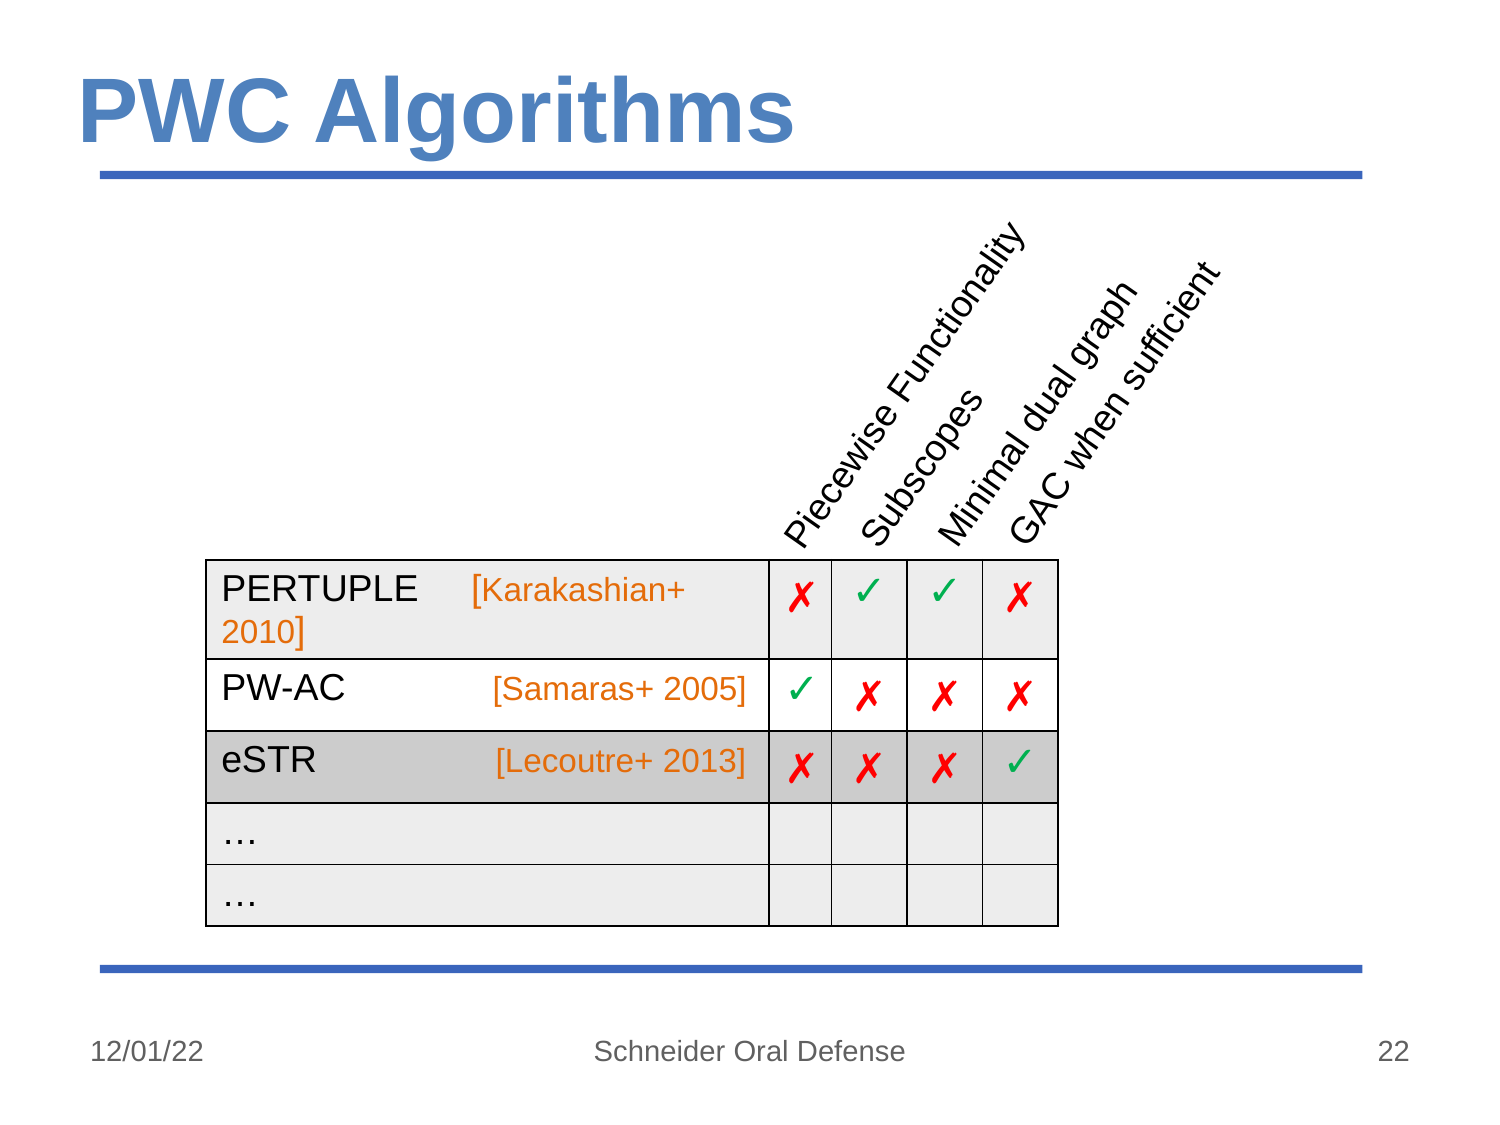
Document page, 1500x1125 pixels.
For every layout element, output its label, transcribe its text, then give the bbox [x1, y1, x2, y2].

table_cell [983, 865, 1057, 925]
table_cell [832, 804, 906, 864]
table_header PerTuple [Karakashian+ 2010] [207, 561, 768, 658]
table_header ✗ [770, 561, 831, 658]
footer Schneider Oral Defense [512, 1024, 988, 1103]
table_cell … [207, 865, 768, 925]
text_box GAC when sufficient [982, 234, 1243, 571]
table_cell [908, 804, 982, 864]
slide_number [75, 1024, 425, 1103]
table_cell ✓ [983, 732, 1057, 802]
table_cell [908, 865, 982, 925]
slide_number 22 [1074, 1024, 1425, 1103]
table_cell ✓ [770, 660, 831, 730]
table_cell … [207, 804, 768, 864]
table_cell [832, 865, 906, 925]
text_box Subscopes [833, 360, 1007, 571]
table_header ✓ [832, 561, 906, 658]
table_cell ✗ [983, 660, 1057, 730]
table_cell ✗ [770, 732, 831, 802]
table_header ✓ [908, 561, 982, 658]
table_cell [770, 865, 831, 925]
table_cell ✗ [908, 660, 982, 730]
text_box Minimal dual graph [912, 253, 1157, 571]
table_cell [770, 804, 831, 864]
table_cell ✗ [832, 732, 906, 802]
title PWC Algorithms [62, 50, 1413, 163]
table_cell PW-AC [Samaras+ 2005] [207, 660, 768, 730]
table_cell ✗ [832, 660, 906, 730]
table_cell eSTR [Lecoutre+ 2013] [207, 732, 768, 802]
text_box Piecewise Functionality [758, 140, 1086, 573]
table_cell ✗ [908, 732, 982, 802]
table_header ✗ [983, 561, 1057, 658]
table_cell [983, 804, 1057, 864]
